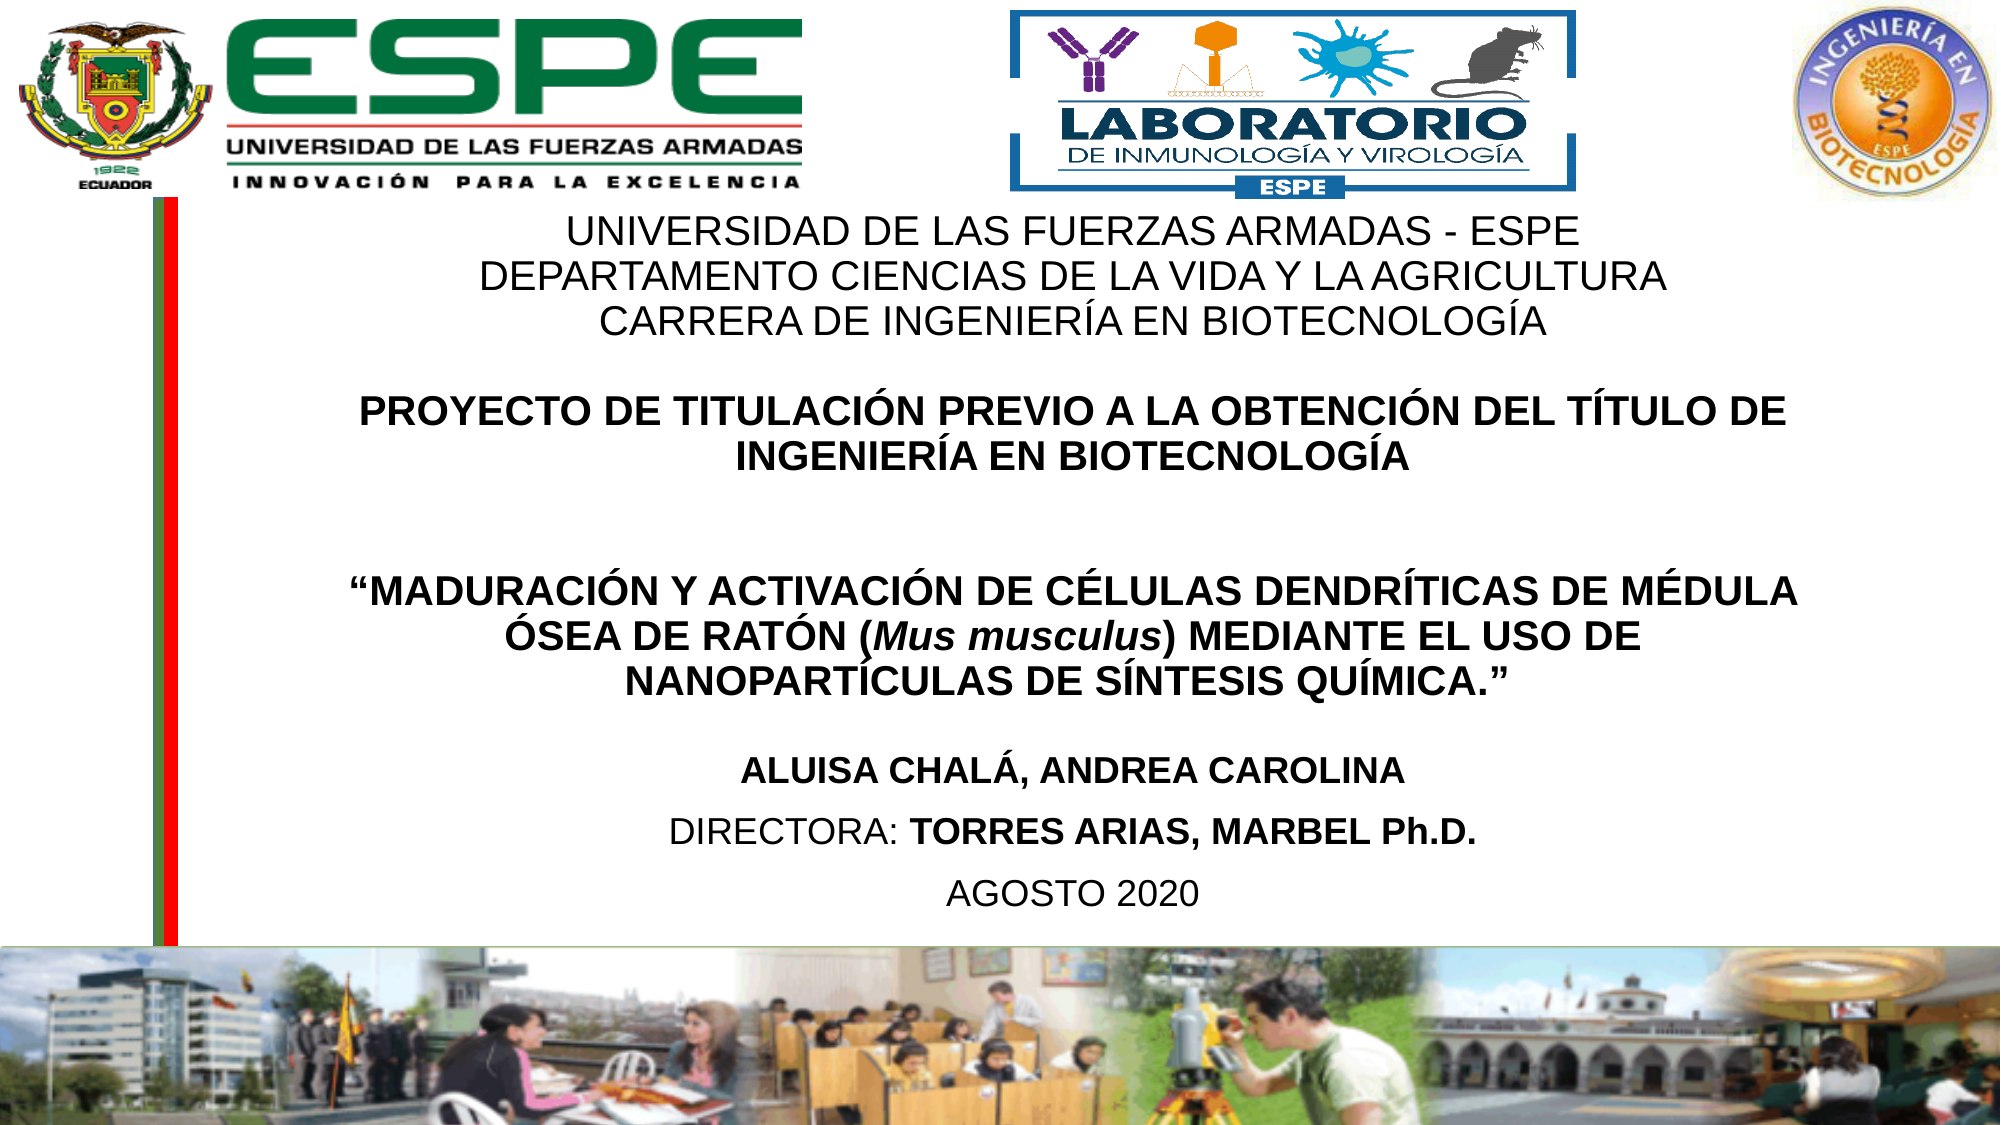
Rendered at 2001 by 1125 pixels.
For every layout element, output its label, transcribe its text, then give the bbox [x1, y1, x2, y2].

subtitle ALUISA CHALÁ, ANDREA CAROLINA DIRECTORA: TORRES ARIAS, MARBEL Ph.D. AGOSTO 2020 [323, 743, 1824, 946]
picture [0, 946, 2000, 1125]
text_box [164, 197, 178, 946]
picture [1010, 10, 1576, 199]
picture [19, 19, 802, 189]
picture [1792, 0, 2000, 205]
text_box [153, 197, 164, 946]
title UNIVERSIDAD DE LAS FUERZAS ARMADAS - ESPE DEPARTAMENTO CIENCIAS DE LA VIDA Y LA AGRICULTURA CARRERA DE INGENIERÍA EN BIOTECNOLOGÍA PROYECTO DE TITULACIÓN PREVIO A LA OBTENCIÓN DEL TÍTULO DE INGENIERÍA EN BIOTECNOLOGÍA “MADURACIÓN Y ACTIVACIÓN DE CÉLULAS DENDRÍTICAS DE MÉDULA ÓSEA DE RATÓN (Mus musculus) MEDIANTE EL USO DE NANOPARTÍCULAS DE SÍNTESIS QUÍMICA.” [299, 319, 1847, 712]
